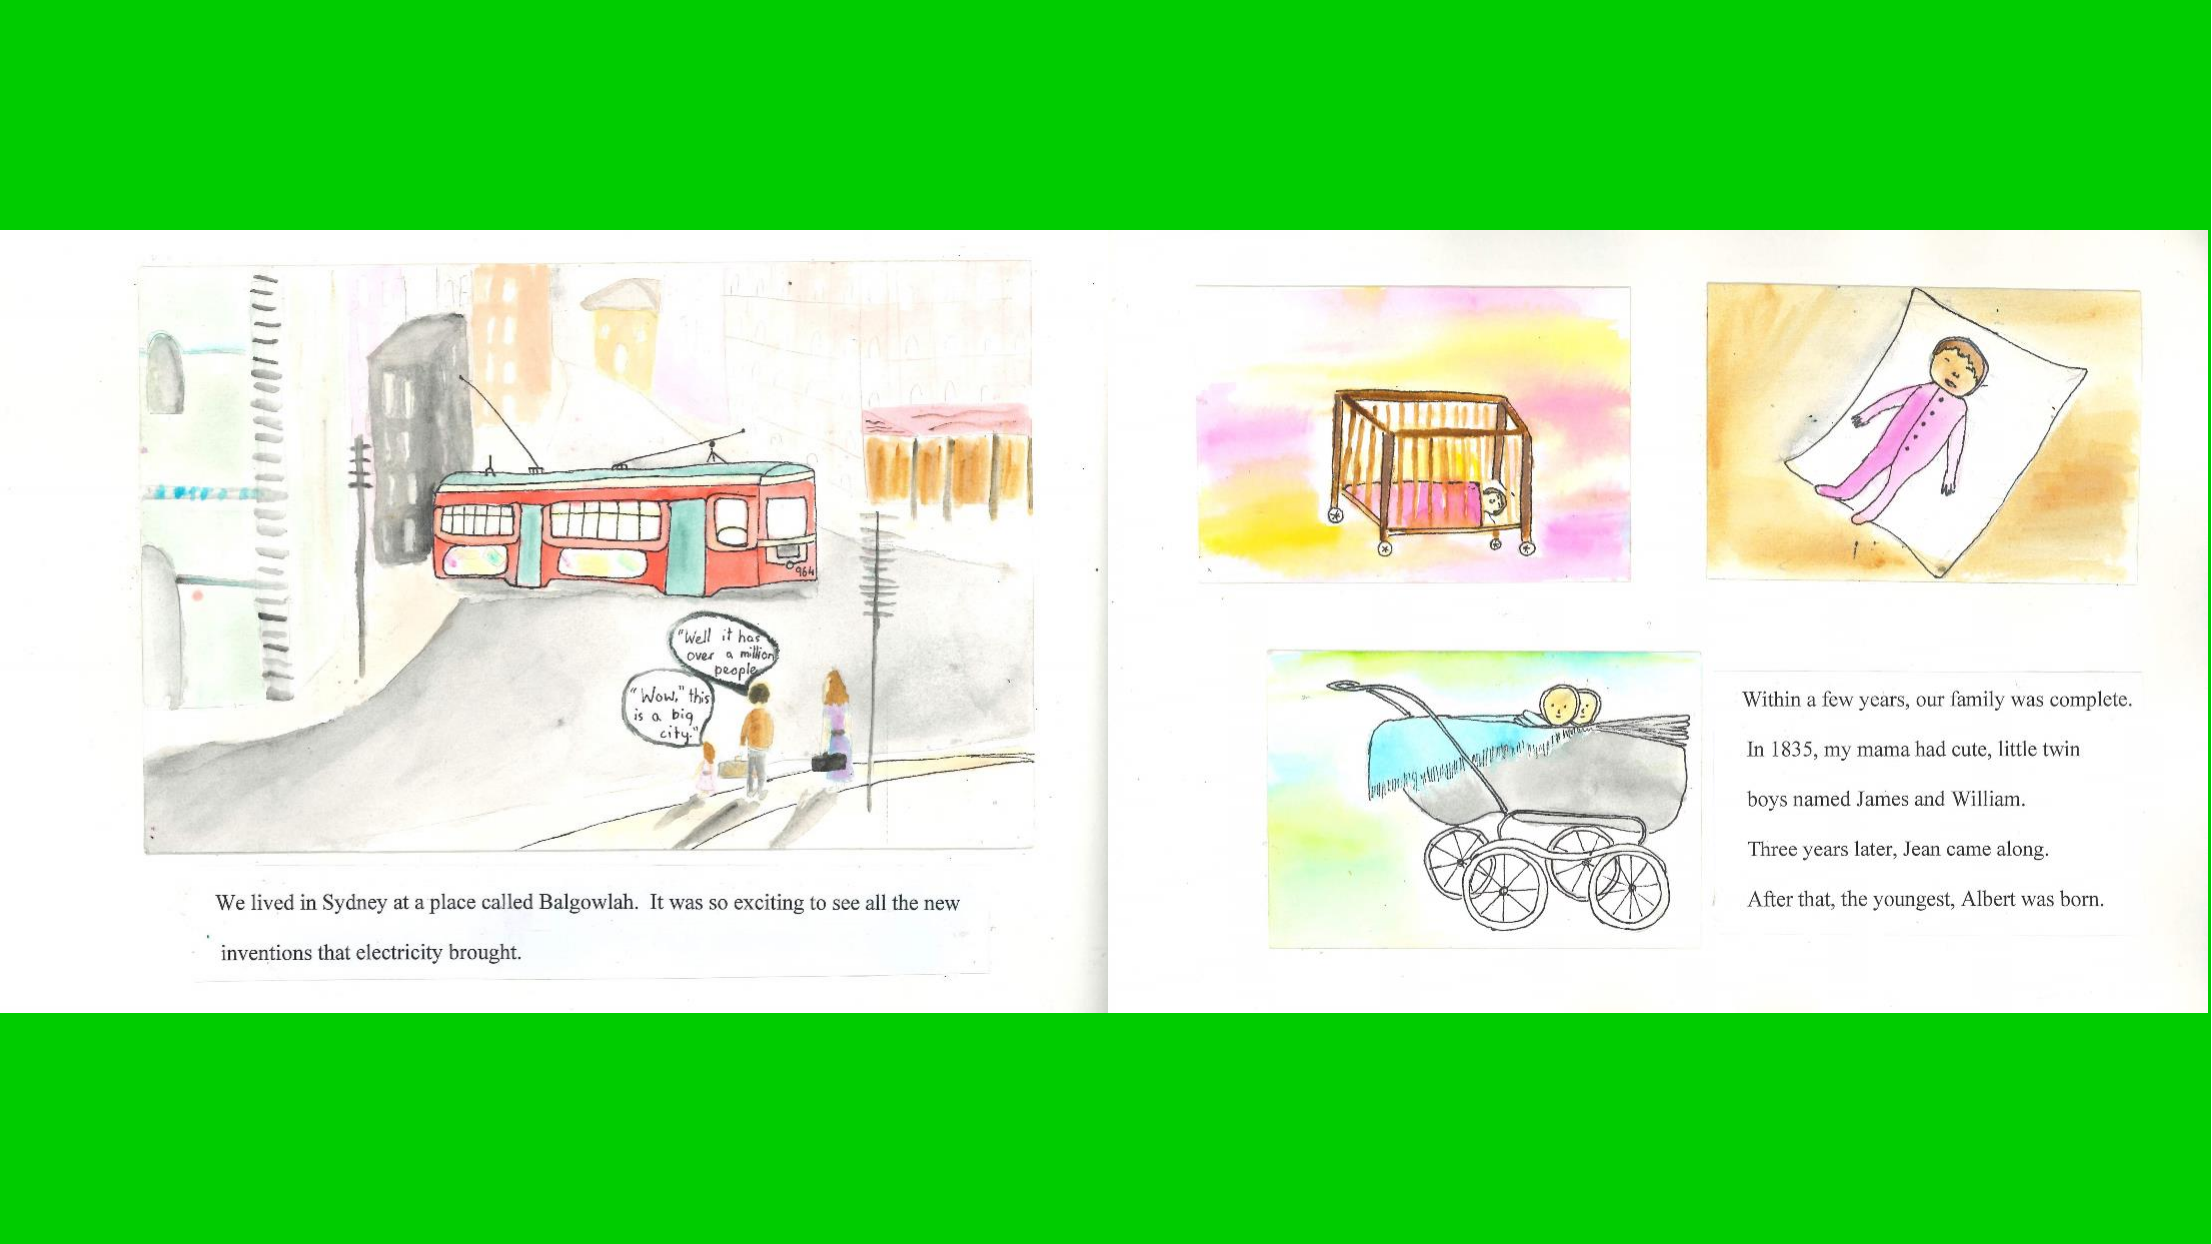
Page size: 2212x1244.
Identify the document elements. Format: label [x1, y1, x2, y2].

picture [0, 230, 2208, 1013]
